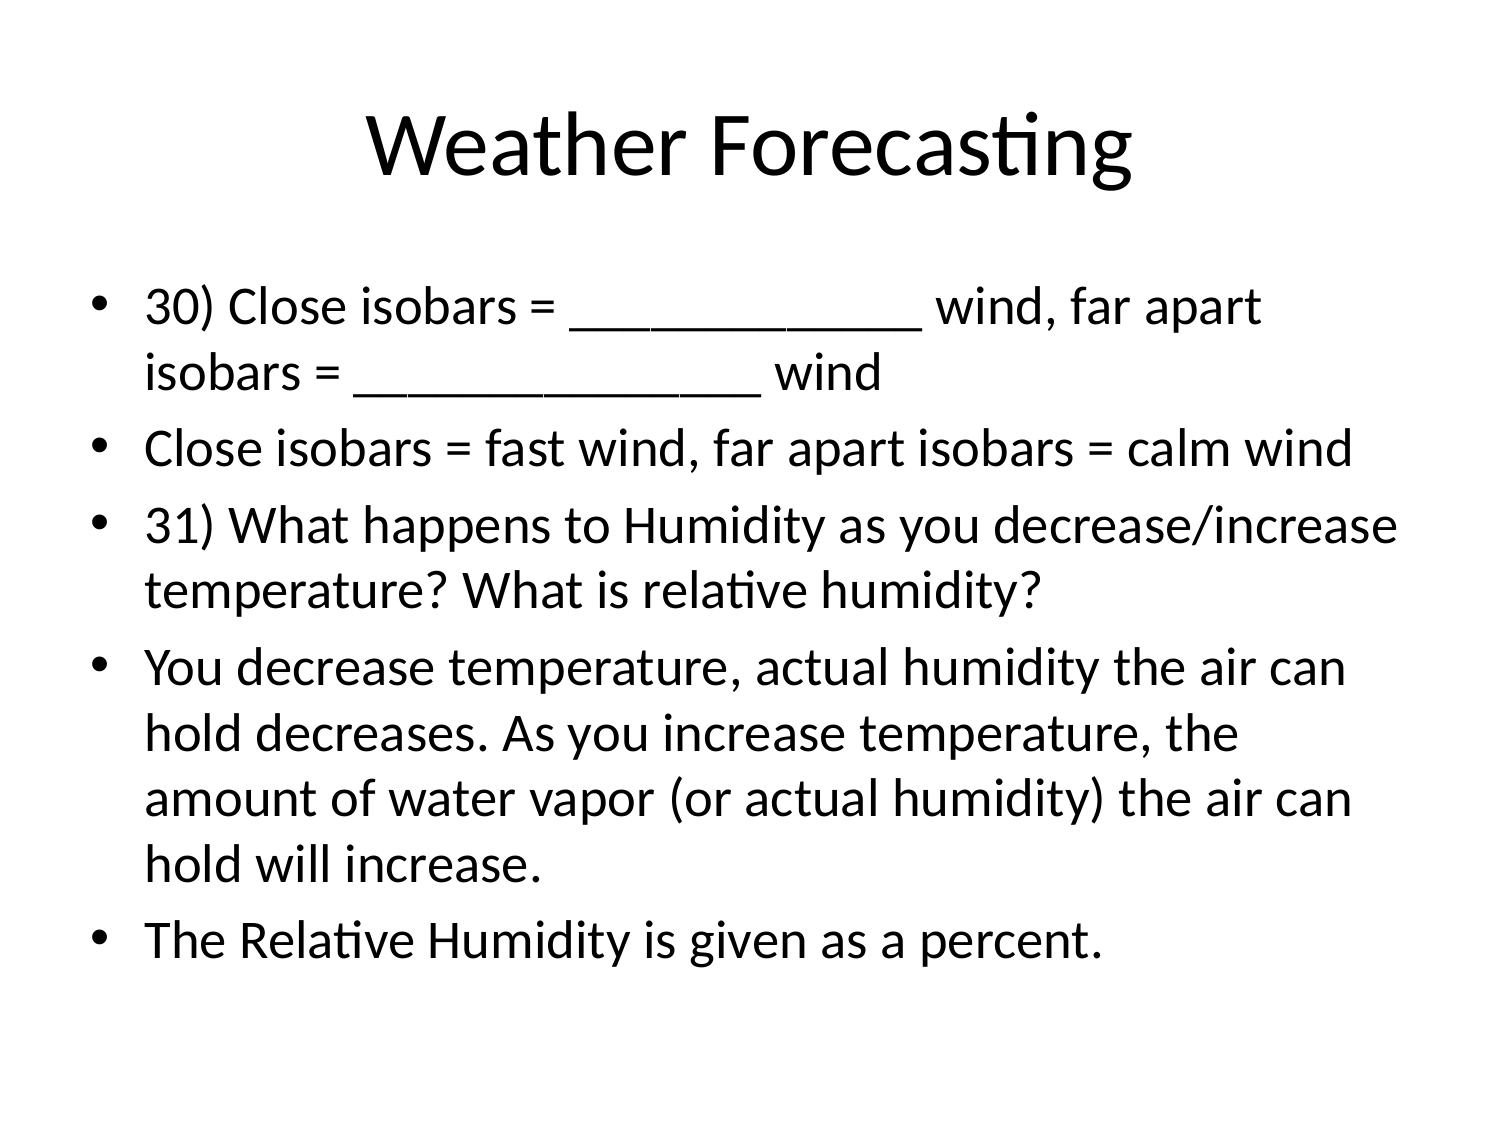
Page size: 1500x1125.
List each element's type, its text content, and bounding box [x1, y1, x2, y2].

list 30) Close isobars = _____________ wind, far apart isobars = _______________ wind Close isobars = fast wind, far apart isobars = calm wind 31) What happens to Humidity as you decrease/increase temperature? What is relative humidity? You decrease temperature, actual humidity the air can hold decreases. As you increase temperature, the amount of water vapor (or actual humidity) the air can hold will increase. The Relative Humidity is given as a percent. [75, 262, 1425, 1005]
title Weather Forecasting [75, 45, 1425, 233]
